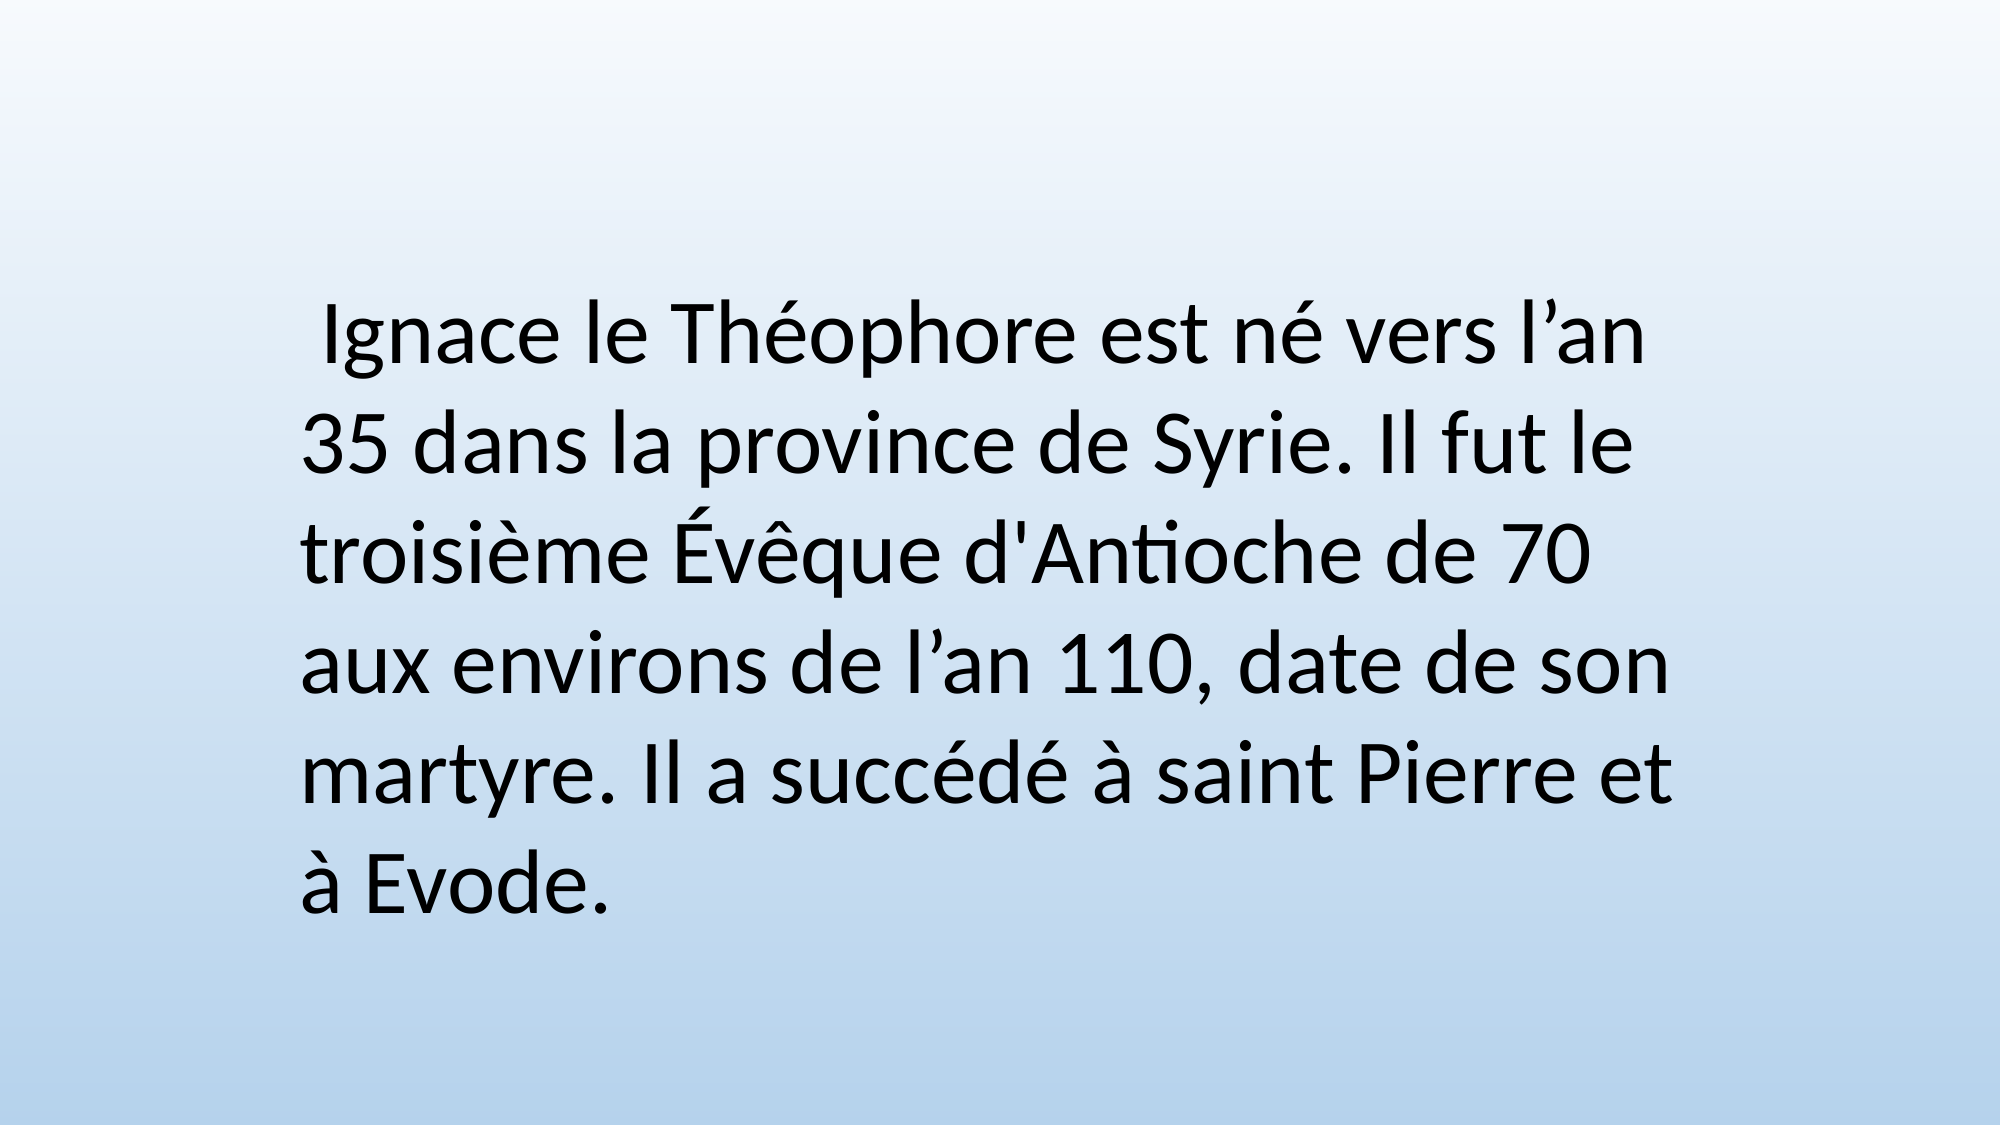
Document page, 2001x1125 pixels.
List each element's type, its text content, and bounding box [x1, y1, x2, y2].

text_box Ignace le Théophore est né vers l’an 35 dans la province de Syrie. Il fut le troisième Évêque d'Antioche de 70 aux environs de l’an 110, date de son martyre. Il a succédé à saint Pierre et à Evode. [284, 264, 1725, 1019]
